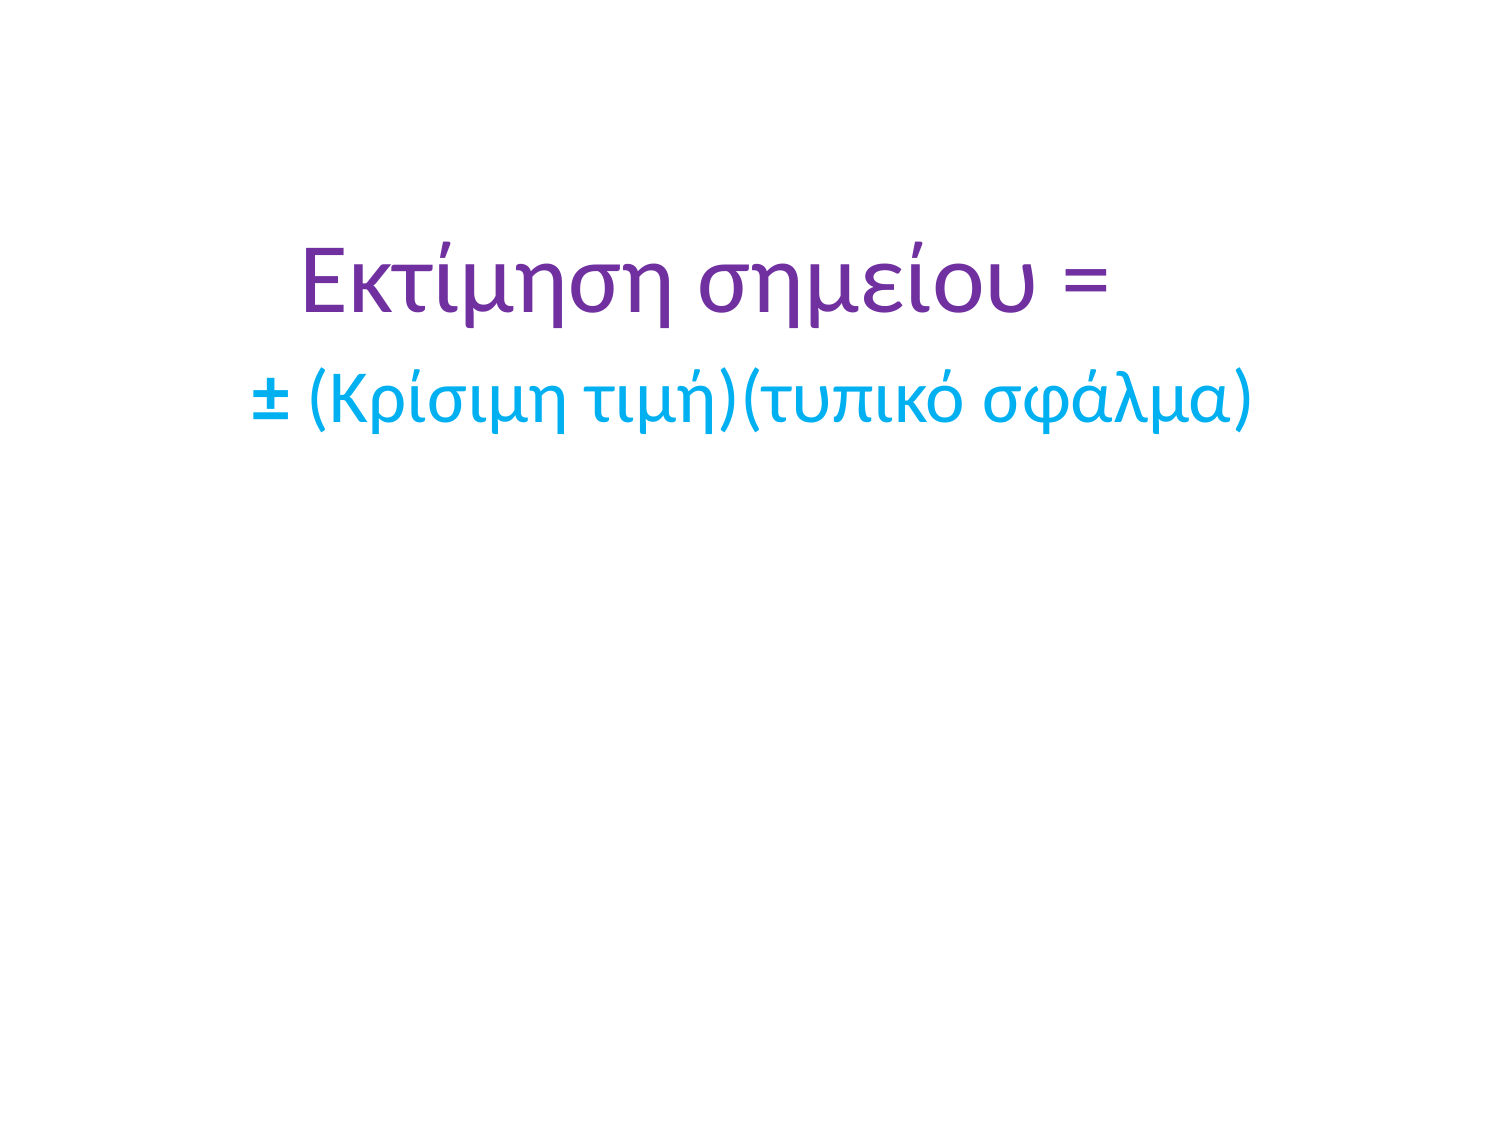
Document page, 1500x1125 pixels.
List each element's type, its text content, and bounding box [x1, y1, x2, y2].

list Εκτίμηση σημείου = ± (Κρίσιμη τιμή)(τυπικό σφάλμα) [162, 125, 1363, 713]
